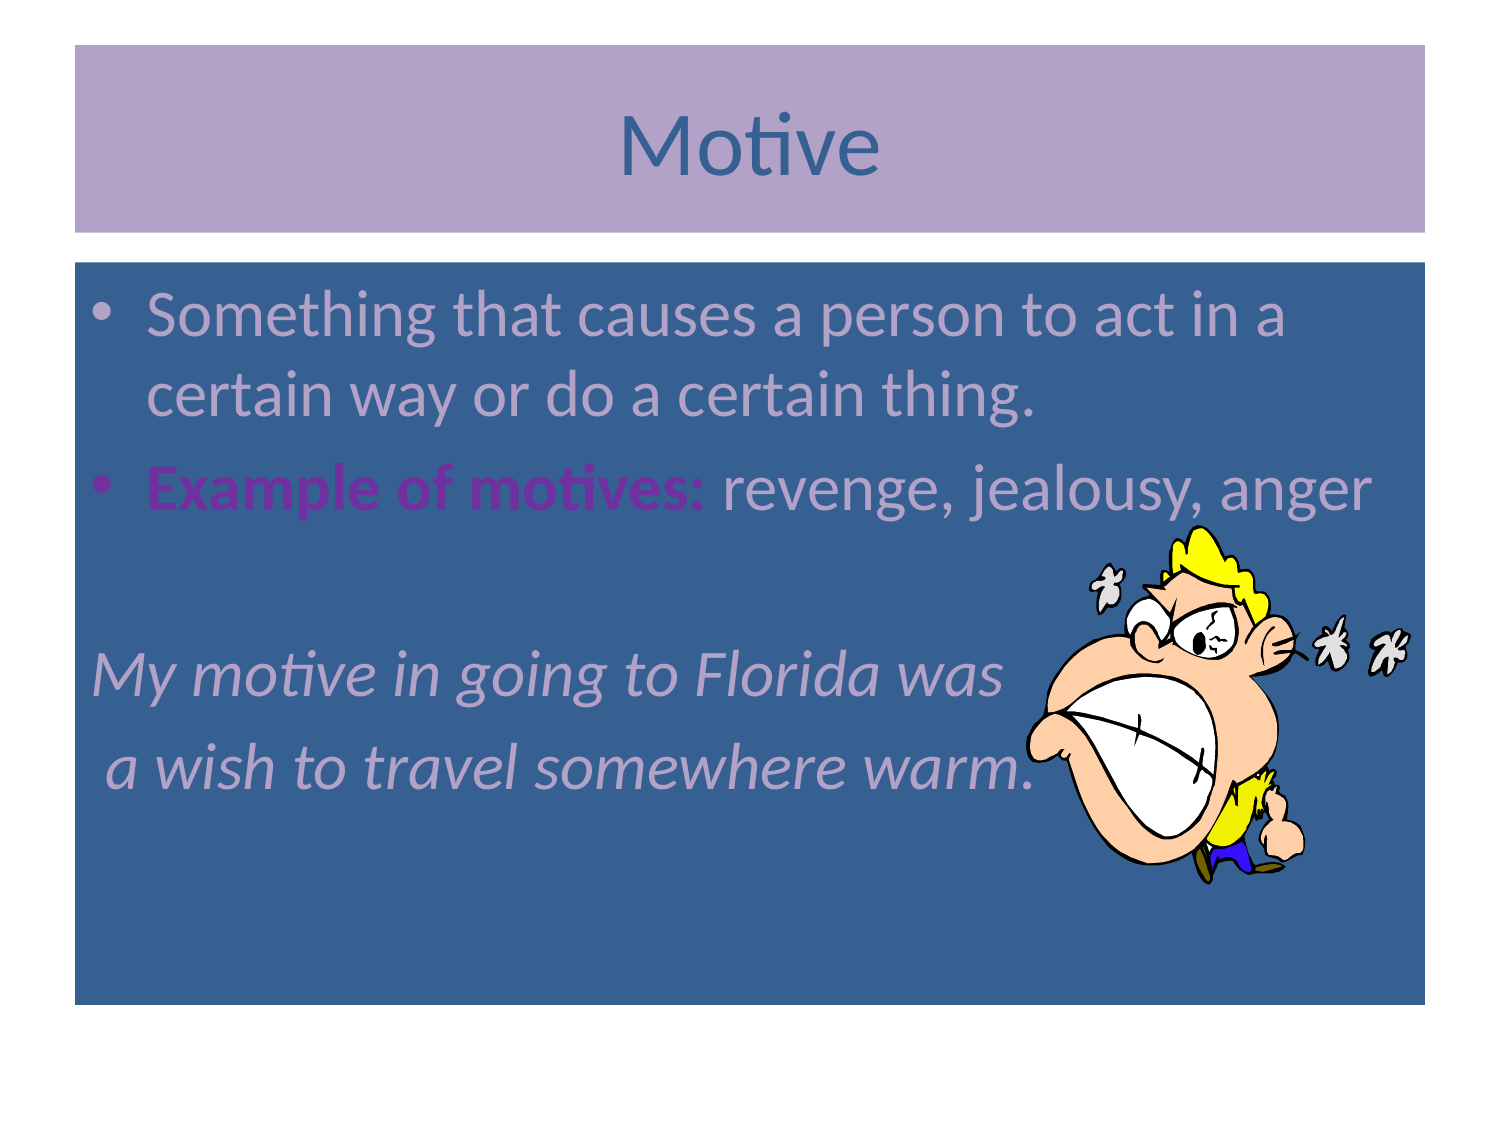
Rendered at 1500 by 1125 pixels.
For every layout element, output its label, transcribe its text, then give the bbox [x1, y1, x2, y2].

title Motive [75, 45, 1425, 233]
list Something that causes a person to act in a certain way or do a certain thing. Example of motives: revenge, jealousy, anger My motive in going to Florida was a wish to travel somewhere warm. [75, 262, 1425, 1005]
picture [1024, 524, 1412, 886]
